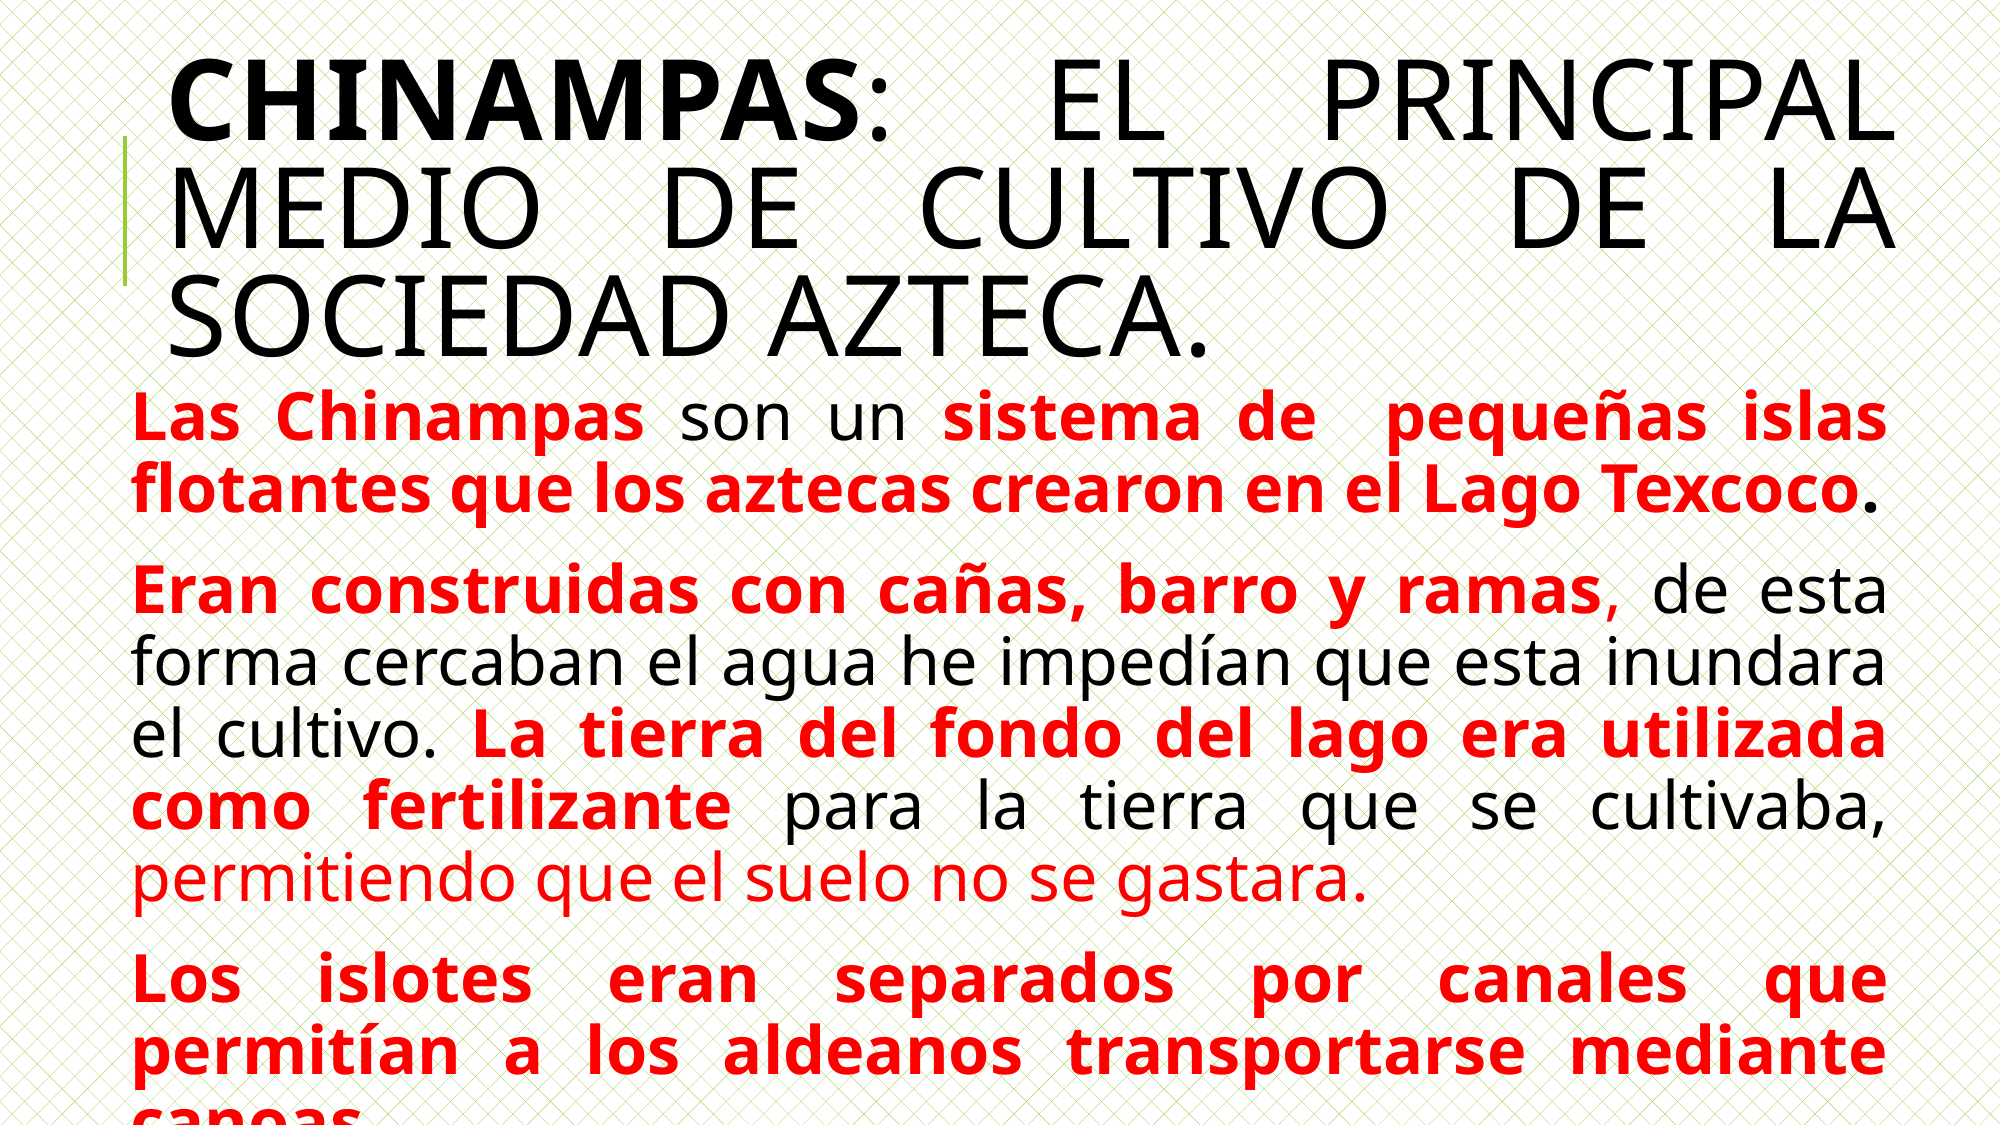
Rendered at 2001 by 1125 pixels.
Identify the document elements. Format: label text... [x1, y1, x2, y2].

list Las Chinampas son un sistema de pequeñas islas flotantes que los aztecas crearon en el Lago Texcoco. Eran construidas con cañas, barro y ramas, de esta forma cercaban el agua he impedían que esta inundara el cultivo. La tierra del fondo del lago era utilizada como fertilizante para la tierra que se cultivaba, permitiendo que el suelo no se gastara. Los islotes eran separados por canales que permitían a los aldeanos transportarse mediante canoas. [122, 375, 1898, 1097]
title CHINAMPAS: el principal medio de cultivo de la Sociedad Azteca. [149, 107, 1916, 325]
